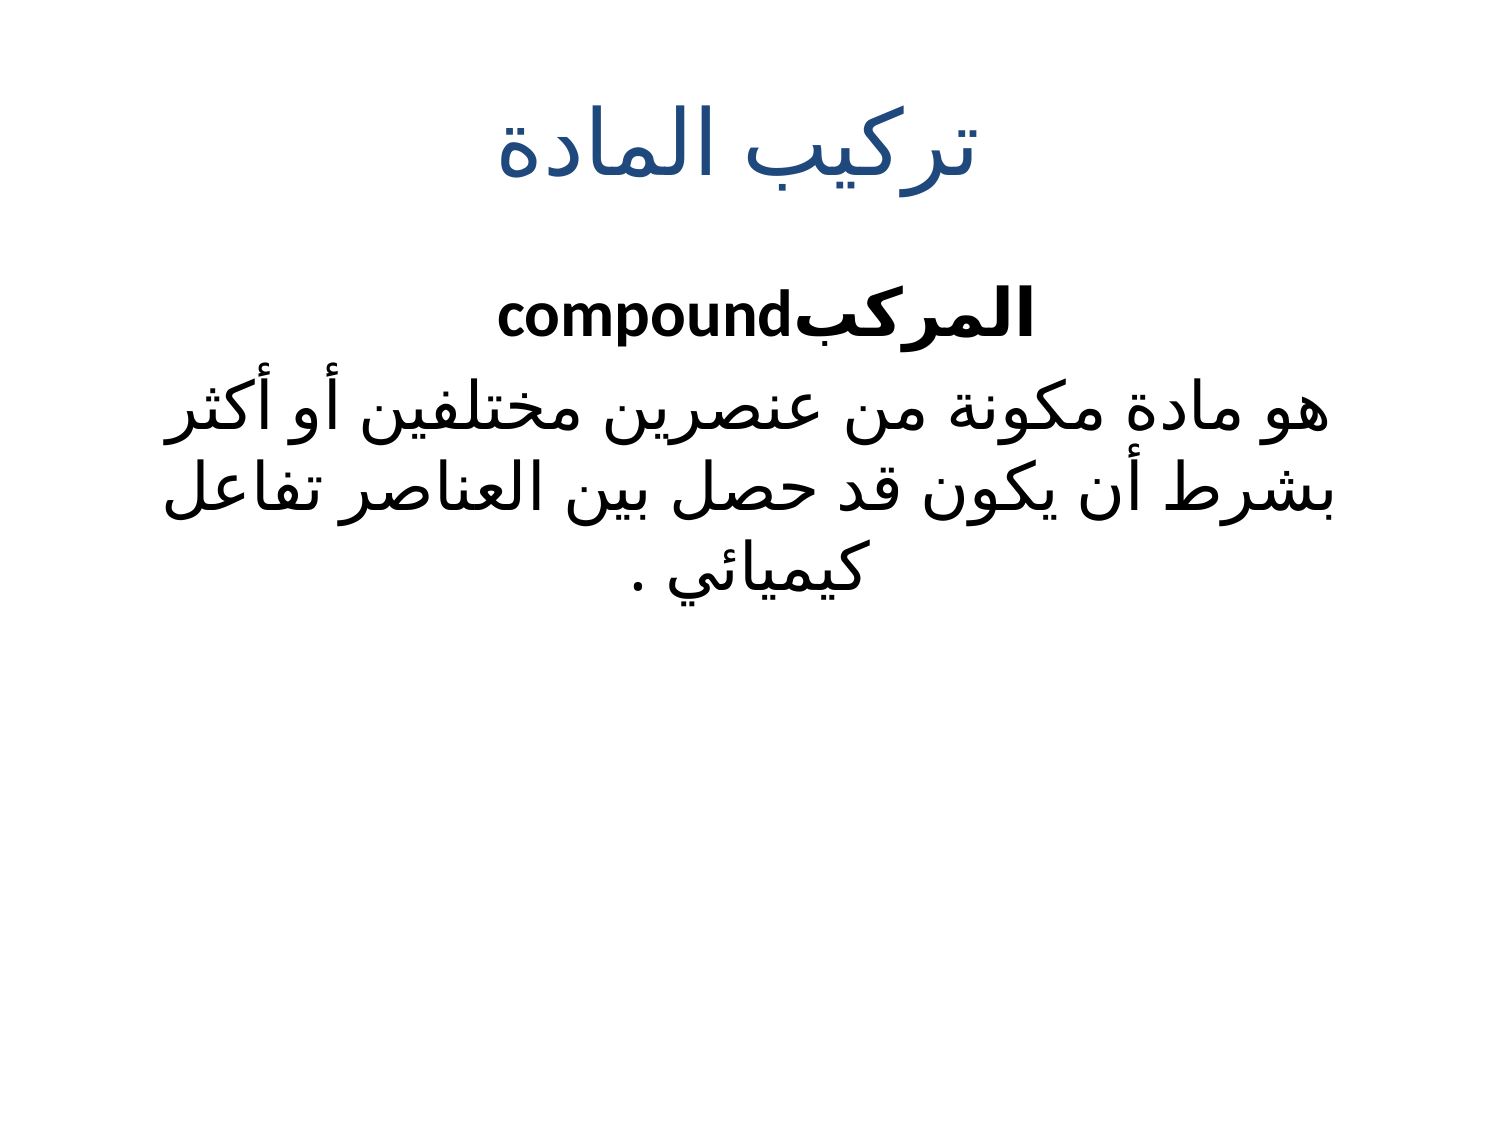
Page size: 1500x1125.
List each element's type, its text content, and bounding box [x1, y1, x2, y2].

title تركيب المادة [75, 45, 1425, 233]
list المركبcompound هو مادة مكونة من عنصرين مختلفين أو أكثر بشرط أن يكون قد حصل بين العناصر تفاعل كيميائي . [75, 262, 1425, 1005]
